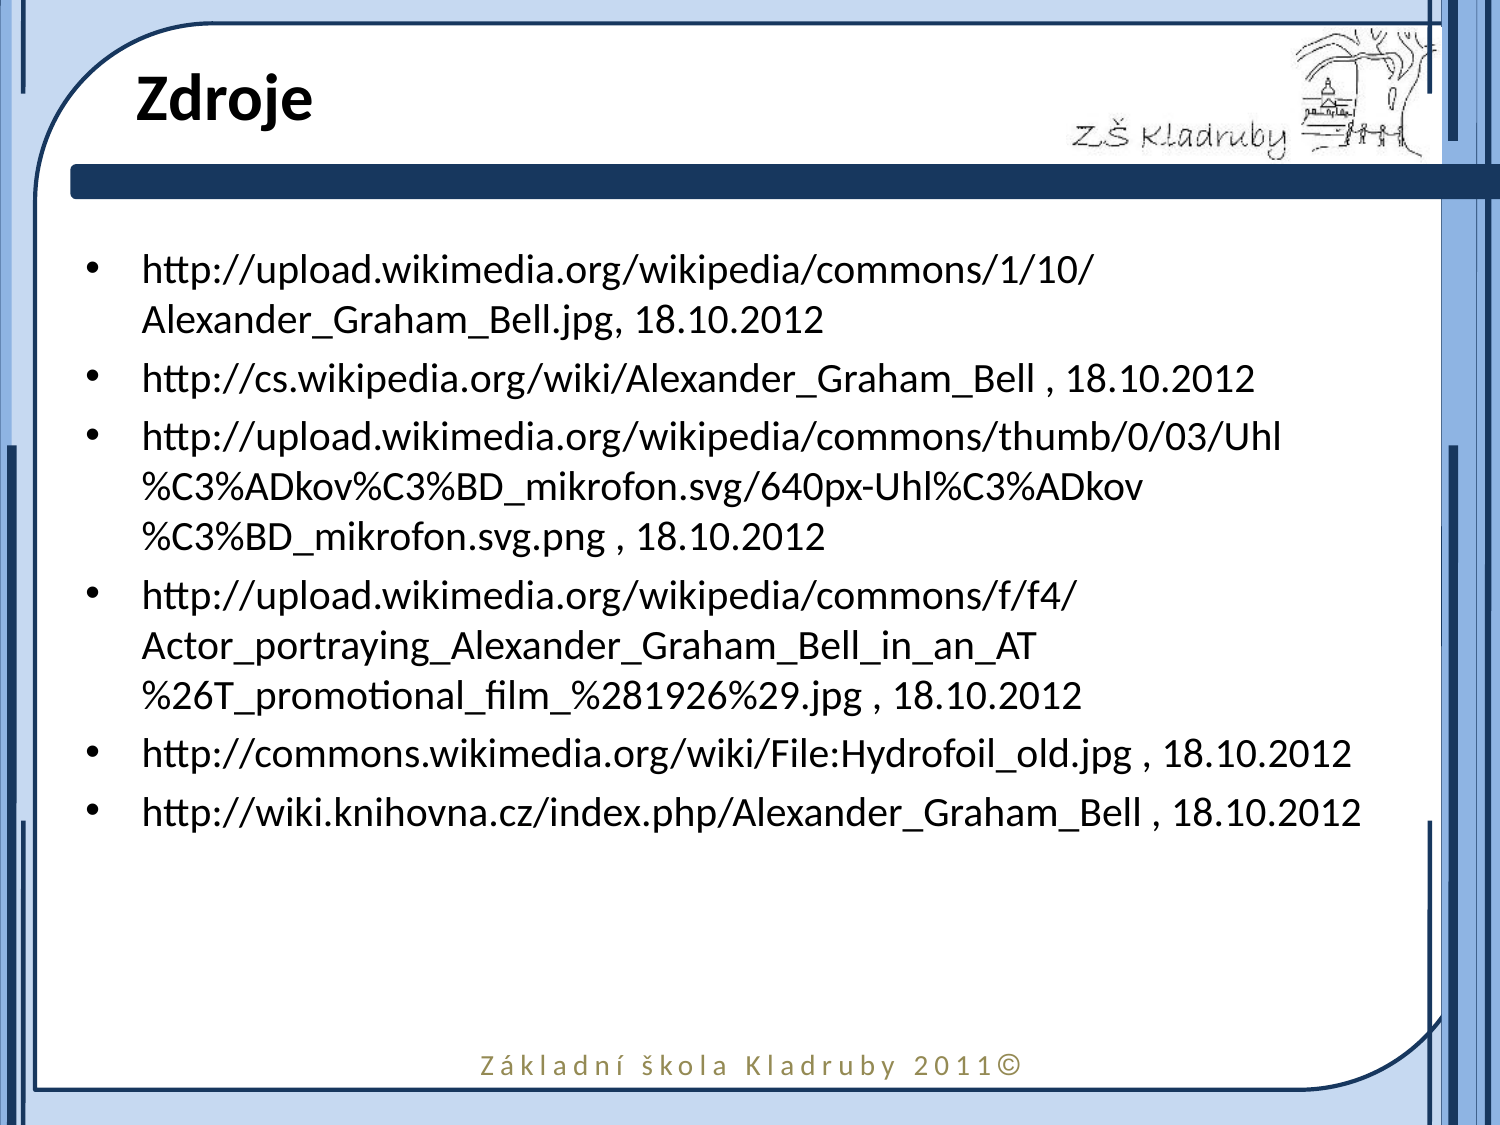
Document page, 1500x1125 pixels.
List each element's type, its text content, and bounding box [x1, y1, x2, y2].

title Zdroje [121, 35, 1067, 153]
picture [1066, 27, 1442, 164]
list http://upload.wikimedia.org/wikipedia/commons/1/10/Alexander_Graham_Bell.jpg, 18.10.2012 http://cs.wikipedia.org/wiki/Alexander_Graham_Bell , 18.10.2012 http://upload.wikimedia.org/wikipedia/commons/thumb/0/03/Uhl%C3%ADkov%C3%BD_mikrofon.svg/640px-Uhl%C3%ADkov%C3%BD_mikrofon.svg.png , 18.10.2012 http://upload.wikimedia.org/wikipedia/commons/f/f4/Actor_portraying_Alexander_Graham_Bell_in_an_AT%26T_promotional_film_%281926%29.jpg , 18.10.2012 http://commons.wikimedia.org/wiki/File:Hydrofoil_old.jpg , 18.10.2012 http://wiki.knihovna.cz/index.php/Alexander_Graham_Bell , 18.10.2012 [70, 234, 1383, 994]
